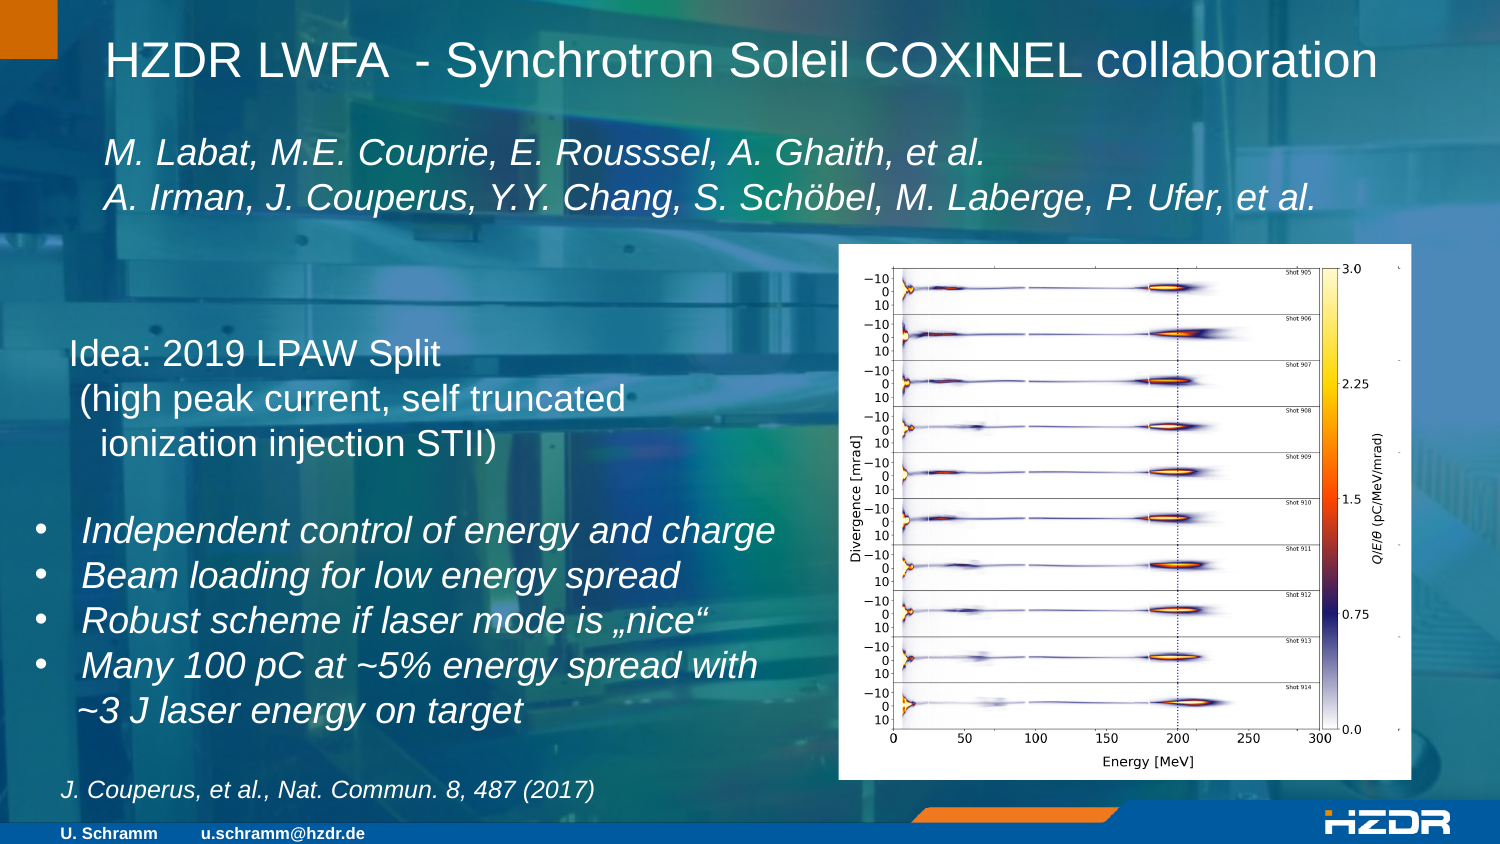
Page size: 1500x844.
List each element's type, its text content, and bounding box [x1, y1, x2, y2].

text_box Independent control of energy and charge Beam loading for low energy spread Robust scheme if laser mode is „nice“ Many 100 pC at ~5% energy spread with ~3 J laser energy on target [19, 498, 815, 739]
picture [838, 244, 1412, 780]
text_box J. Couperus, et al., Nat. Commun. 8, 487 (2017) [46, 766, 632, 811]
picture [0, 800, 1500, 844]
text_box Idea: 2019 LPAW Split (high peak current, self truncated ionization injection STII) [53, 321, 642, 472]
text_box M. Labat, M.E. Couprie, E. Rousssel, A. Ghaith, et al. A. Irman, J. Couperus, Y.Y. Chang, S. Schöbel, M. Laberge, P. Ufer, et al. [89, 120, 1345, 226]
text_box HZDR LWFA - Synchrotron Soleil COXINEL collaboration [89, 20, 1395, 95]
